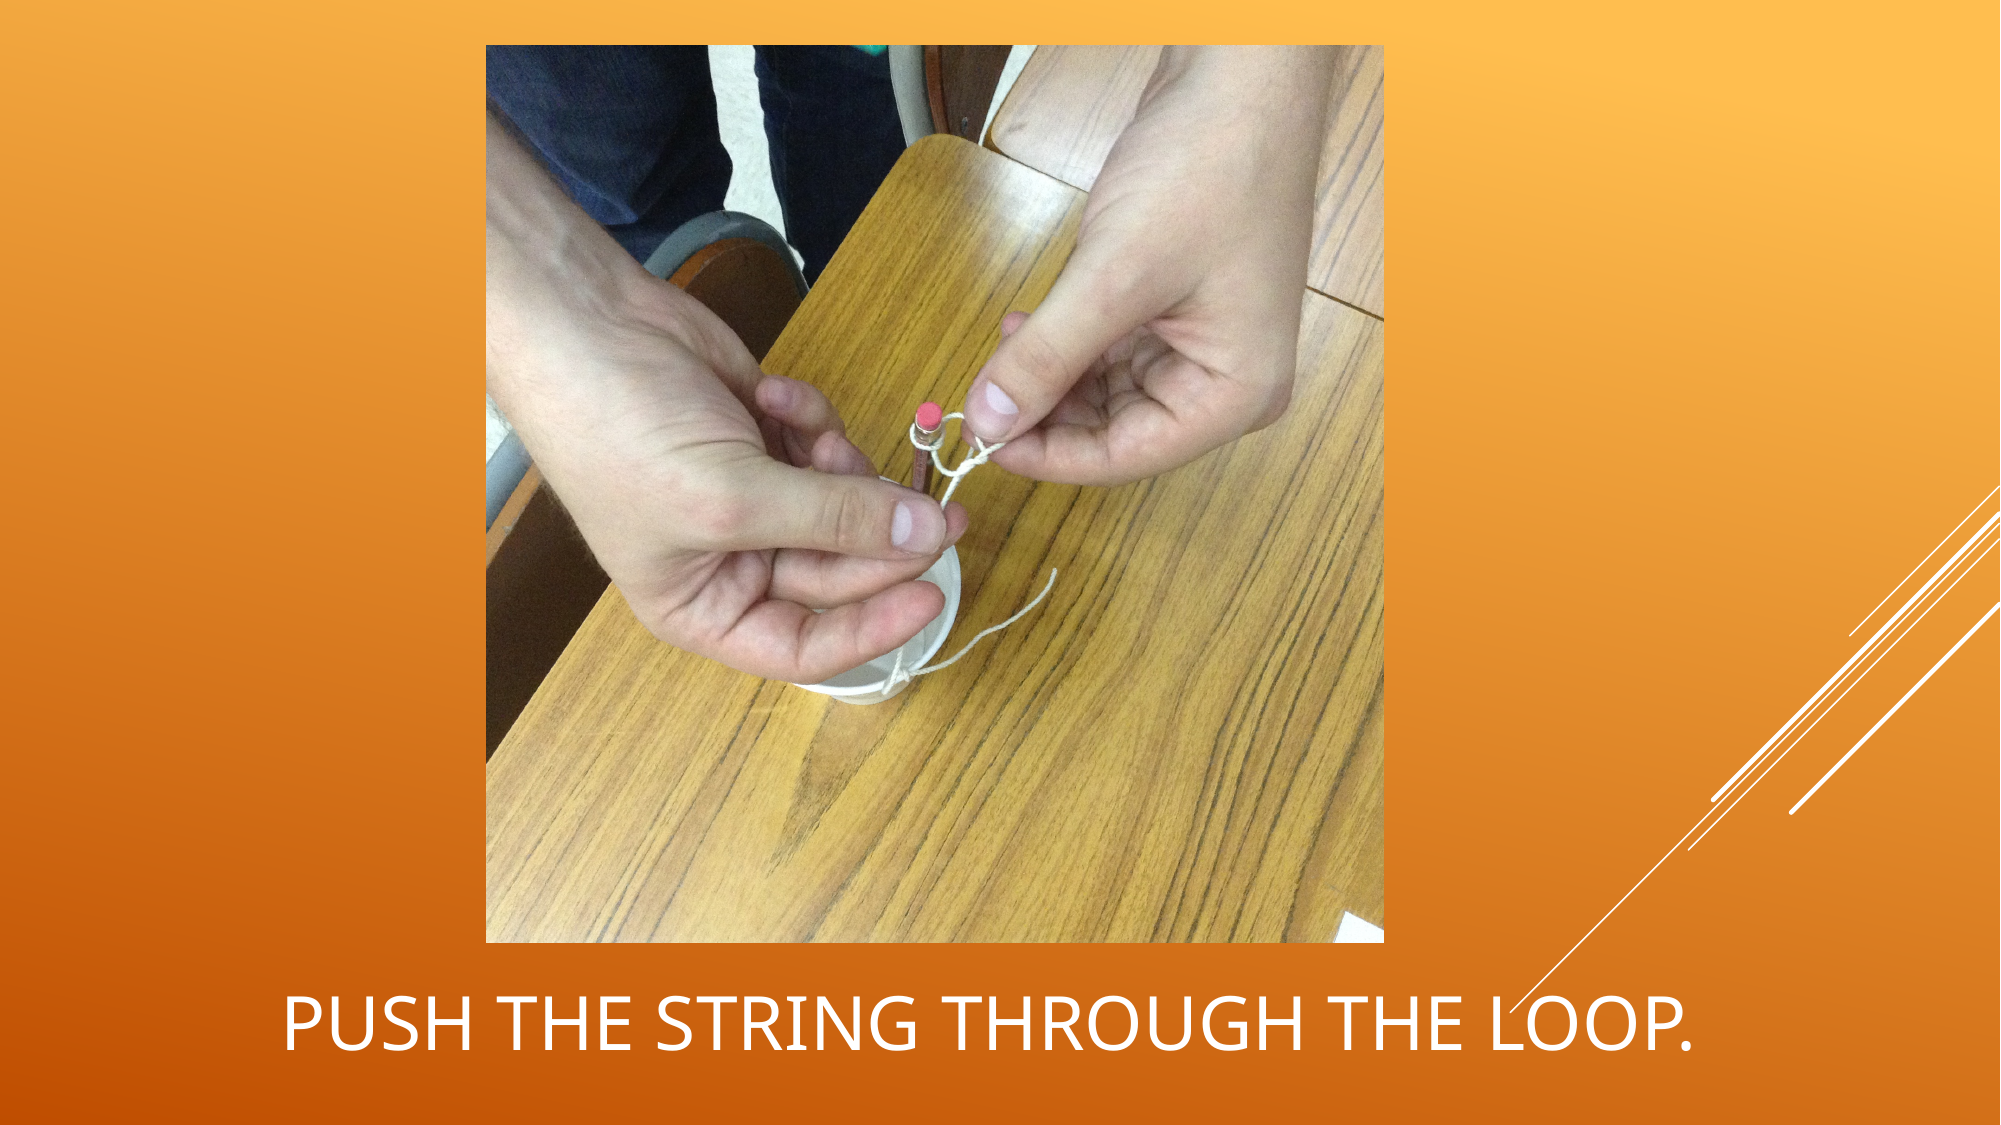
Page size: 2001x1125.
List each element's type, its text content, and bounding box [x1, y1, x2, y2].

title Push the string through the loop. [265, 896, 1823, 1125]
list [486, 44, 1384, 943]
